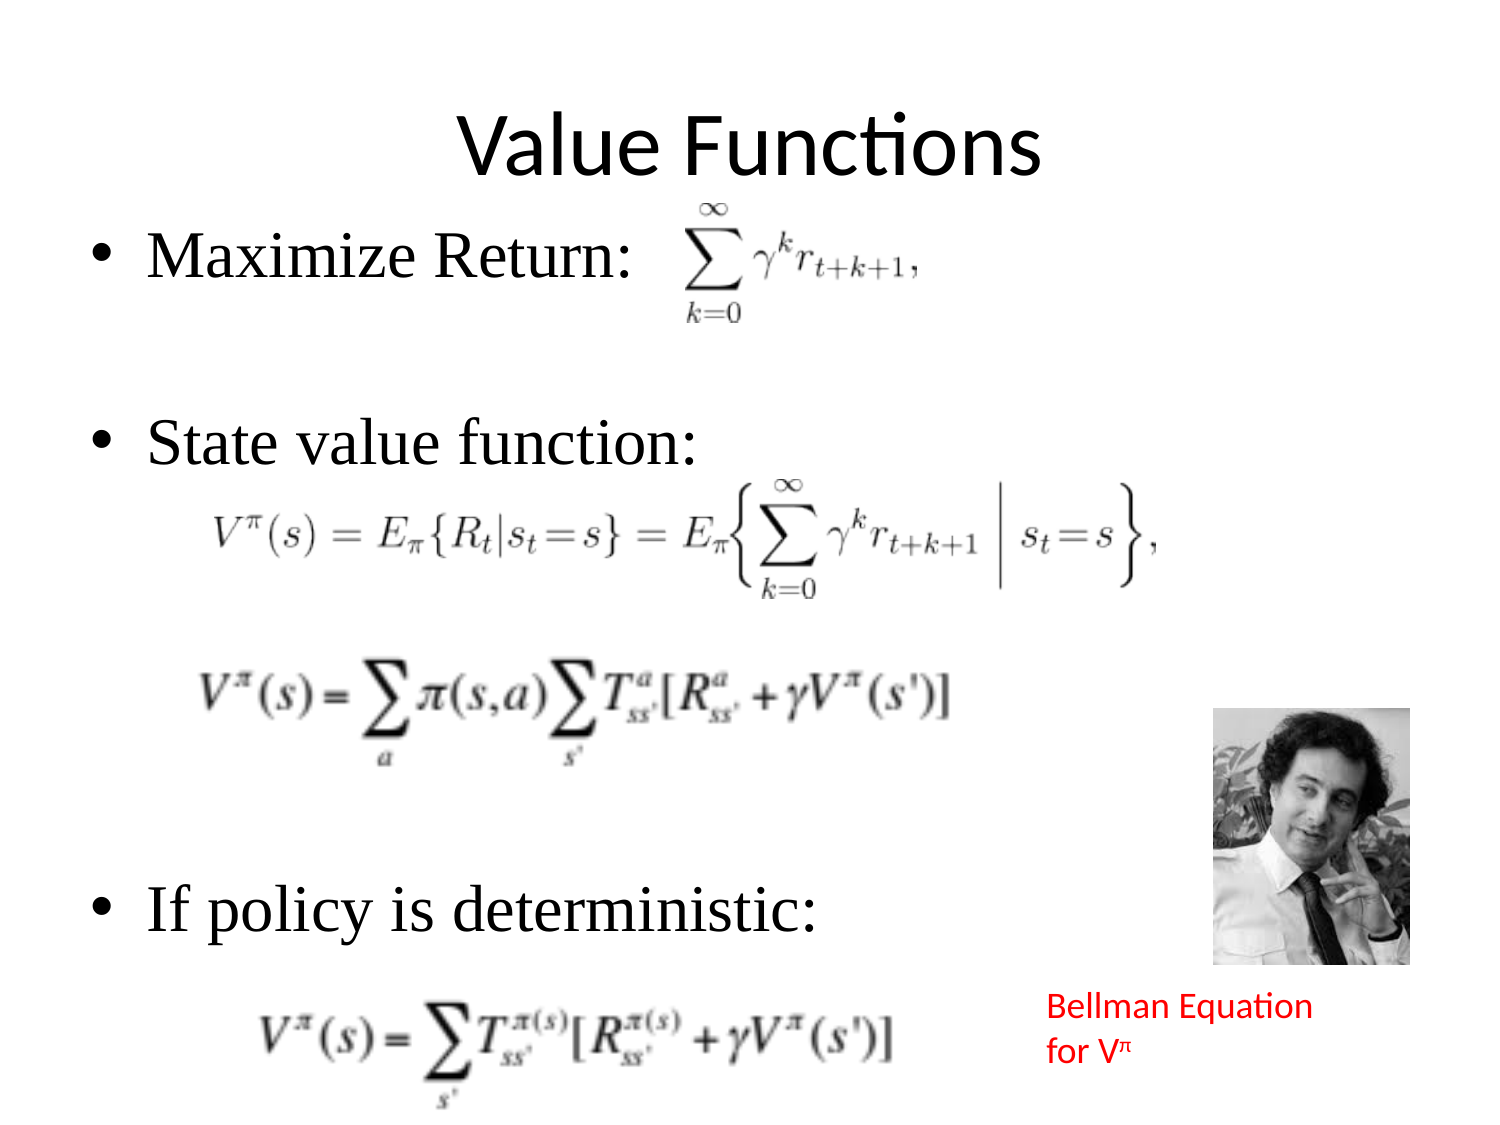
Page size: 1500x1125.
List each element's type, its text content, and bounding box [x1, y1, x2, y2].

picture [1213, 707, 1410, 965]
text_box Bellman Equation for Vπ [1031, 973, 1338, 1079]
picture [684, 203, 917, 323]
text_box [192, 648, 957, 771]
title Value Functions [75, 45, 1425, 203]
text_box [253, 991, 896, 1114]
picture [213, 479, 1157, 599]
list Maximize Return: State value function: If policy is deterministic: [75, 203, 1425, 1068]
